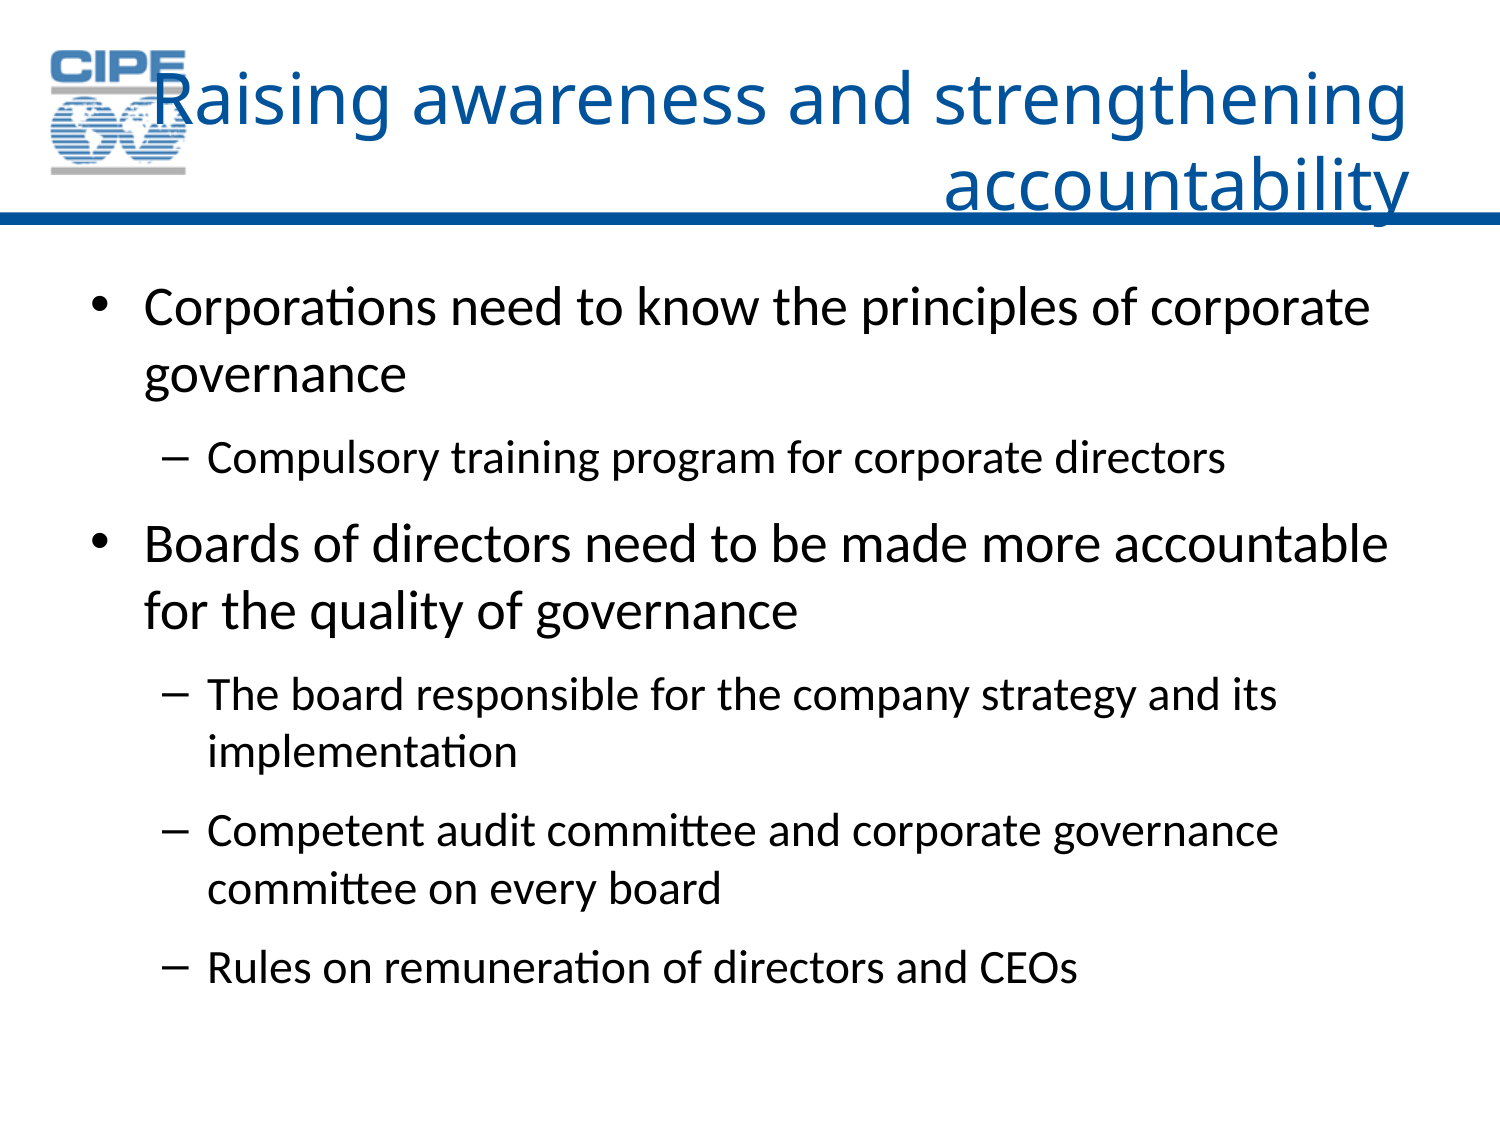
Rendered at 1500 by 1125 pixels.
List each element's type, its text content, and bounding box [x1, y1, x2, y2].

title Raising awareness and strengthening accountability [75, 45, 1425, 233]
picture [50, 50, 75, 175]
list Corporations need to know the principles of corporate governance Compulsory training program for corporate directors Boards of directors need to be made more accountable for the quality of governance The board responsible for the company strategy and its implementation Competent audit committee and corporate governance committee on every board Rules on remuneration of directors and CEOs [75, 262, 1425, 1005]
